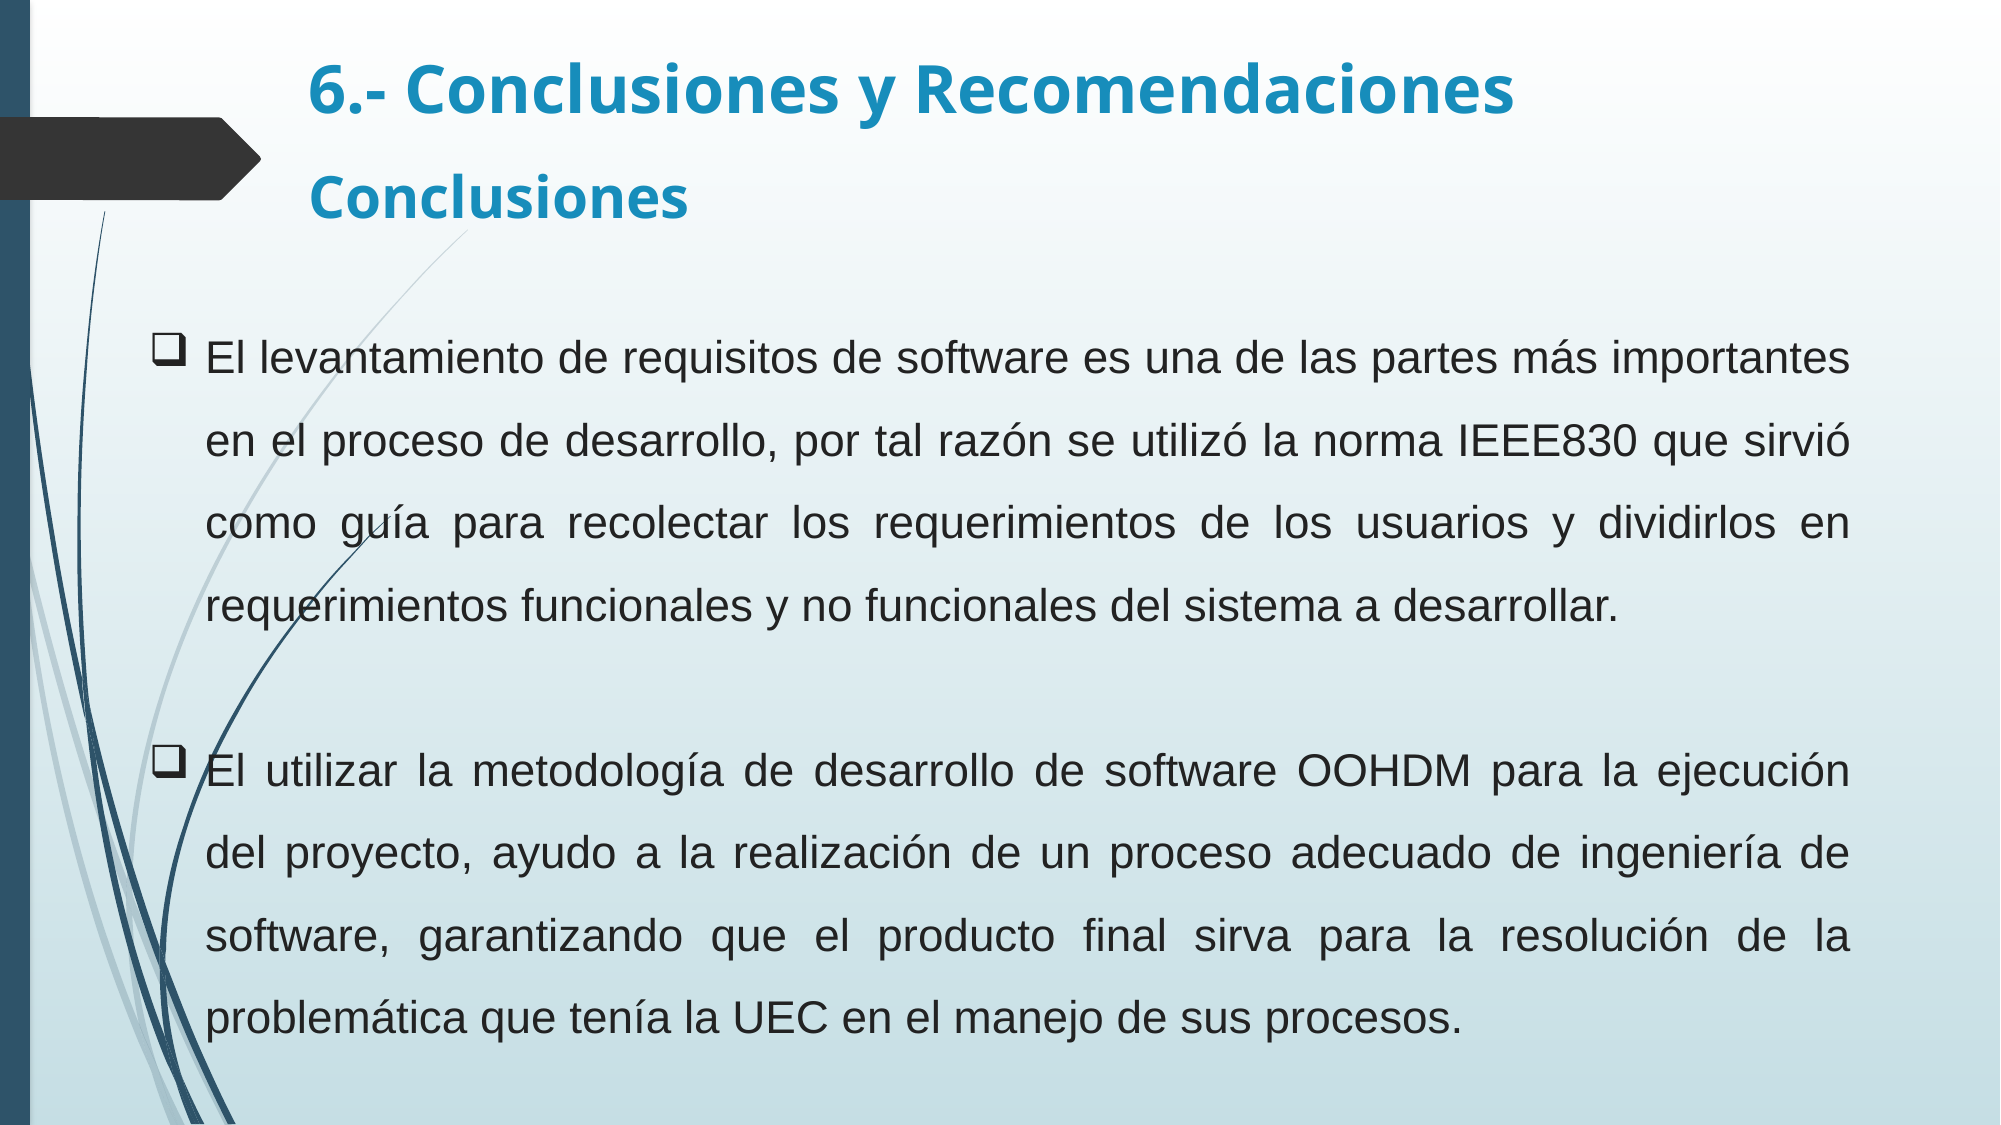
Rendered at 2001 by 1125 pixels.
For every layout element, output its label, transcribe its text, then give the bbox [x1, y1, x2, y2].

title 6.- Conclusiones y Recomendaciones [293, 39, 1708, 152]
text_box El levantamiento de requisitos de software es una de las partes más importantes en el proceso de desarrollo, por tal razón se utilizó la norma IEEE830 que sirvió como guía para recolectar los requerimientos de los usuarios y dividirlos en requerimientos funcionales y no funcionales del sistema a desarrollar. El utilizar la metodología de desarrollo de software OOHDM para la ejecución del proyecto, ayudo a la realización de un proceso adecuado de ingeniería de software, garantizando que el producto final sirva para la resolución de la problemática que tenía la UEC en el manejo de sus procesos. [134, 293, 1867, 1050]
text_box Conclusiones [293, 152, 1708, 266]
